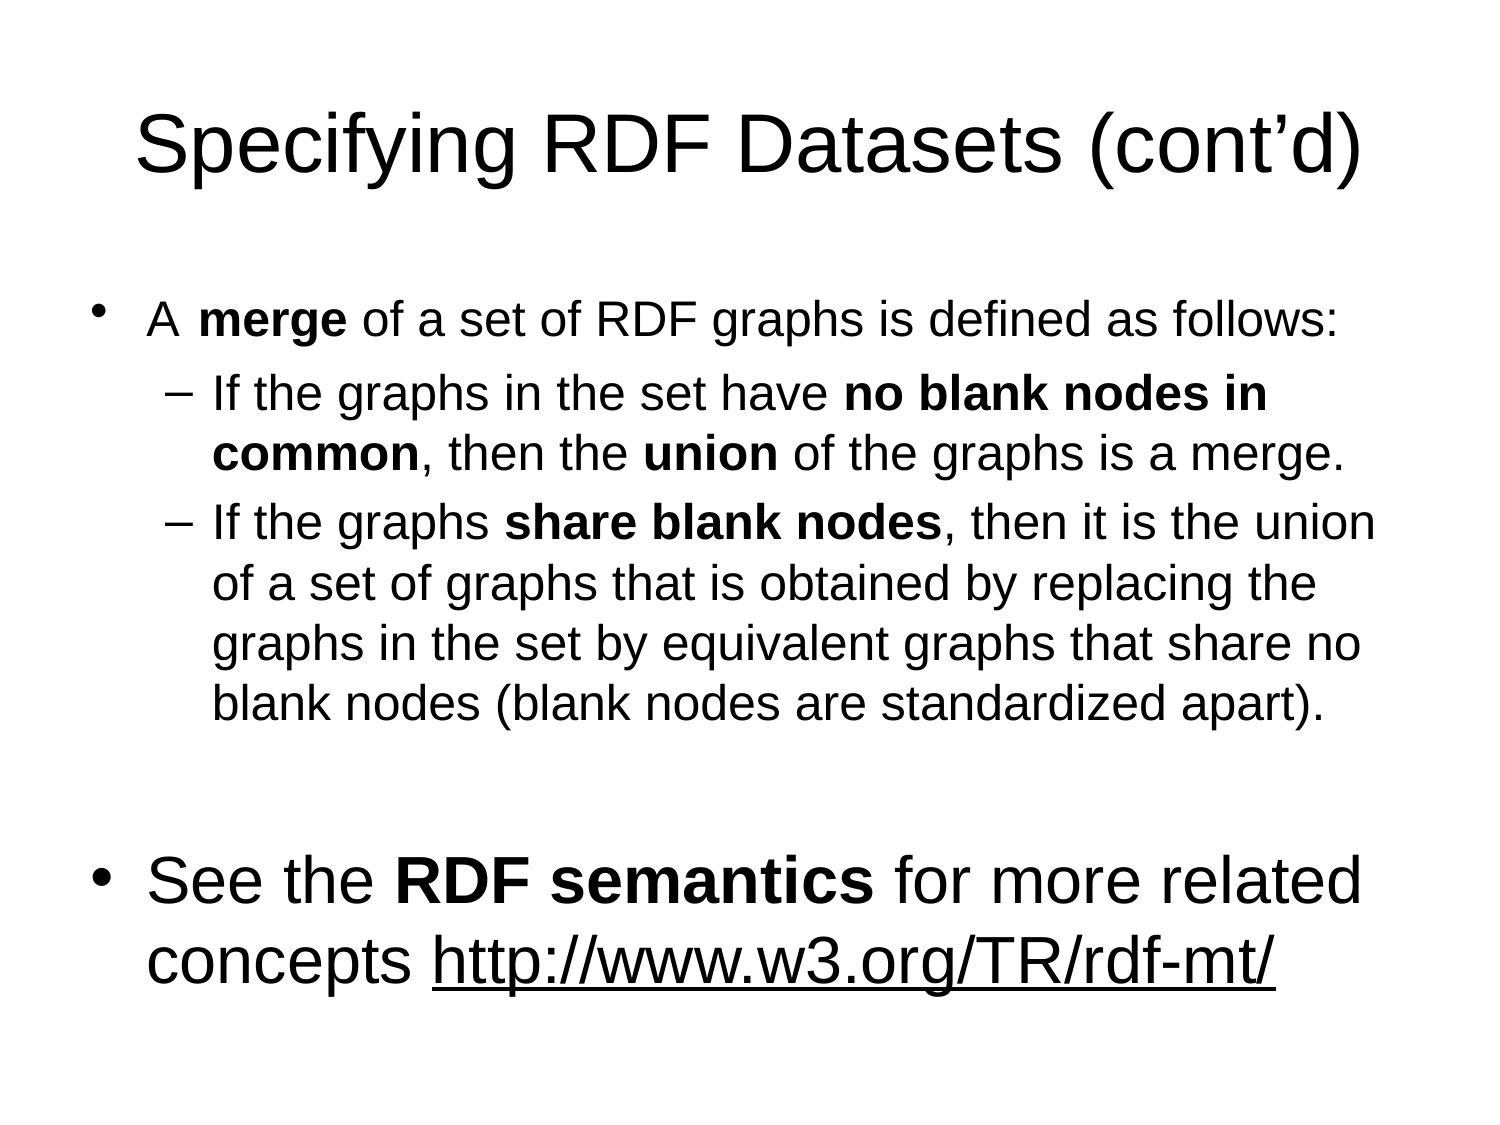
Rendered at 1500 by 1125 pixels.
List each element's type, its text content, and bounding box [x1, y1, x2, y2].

title Specifying RDF Datasets (cont’d) [75, 45, 1425, 233]
list A merge of a set of RDF graphs is defined as follows: If the graphs in the set have no blank nodes in common, then the union of the graphs is a merge. If the graphs share blank nodes, then it is the union of a set of graphs that is obtained by replacing the graphs in the set by equivalent graphs that share no blank nodes (blank nodes are standardized apart). See the RDF semantics for more related concepts http://www.w3.org/TR/rdf-mt/ [75, 262, 1425, 1005]
